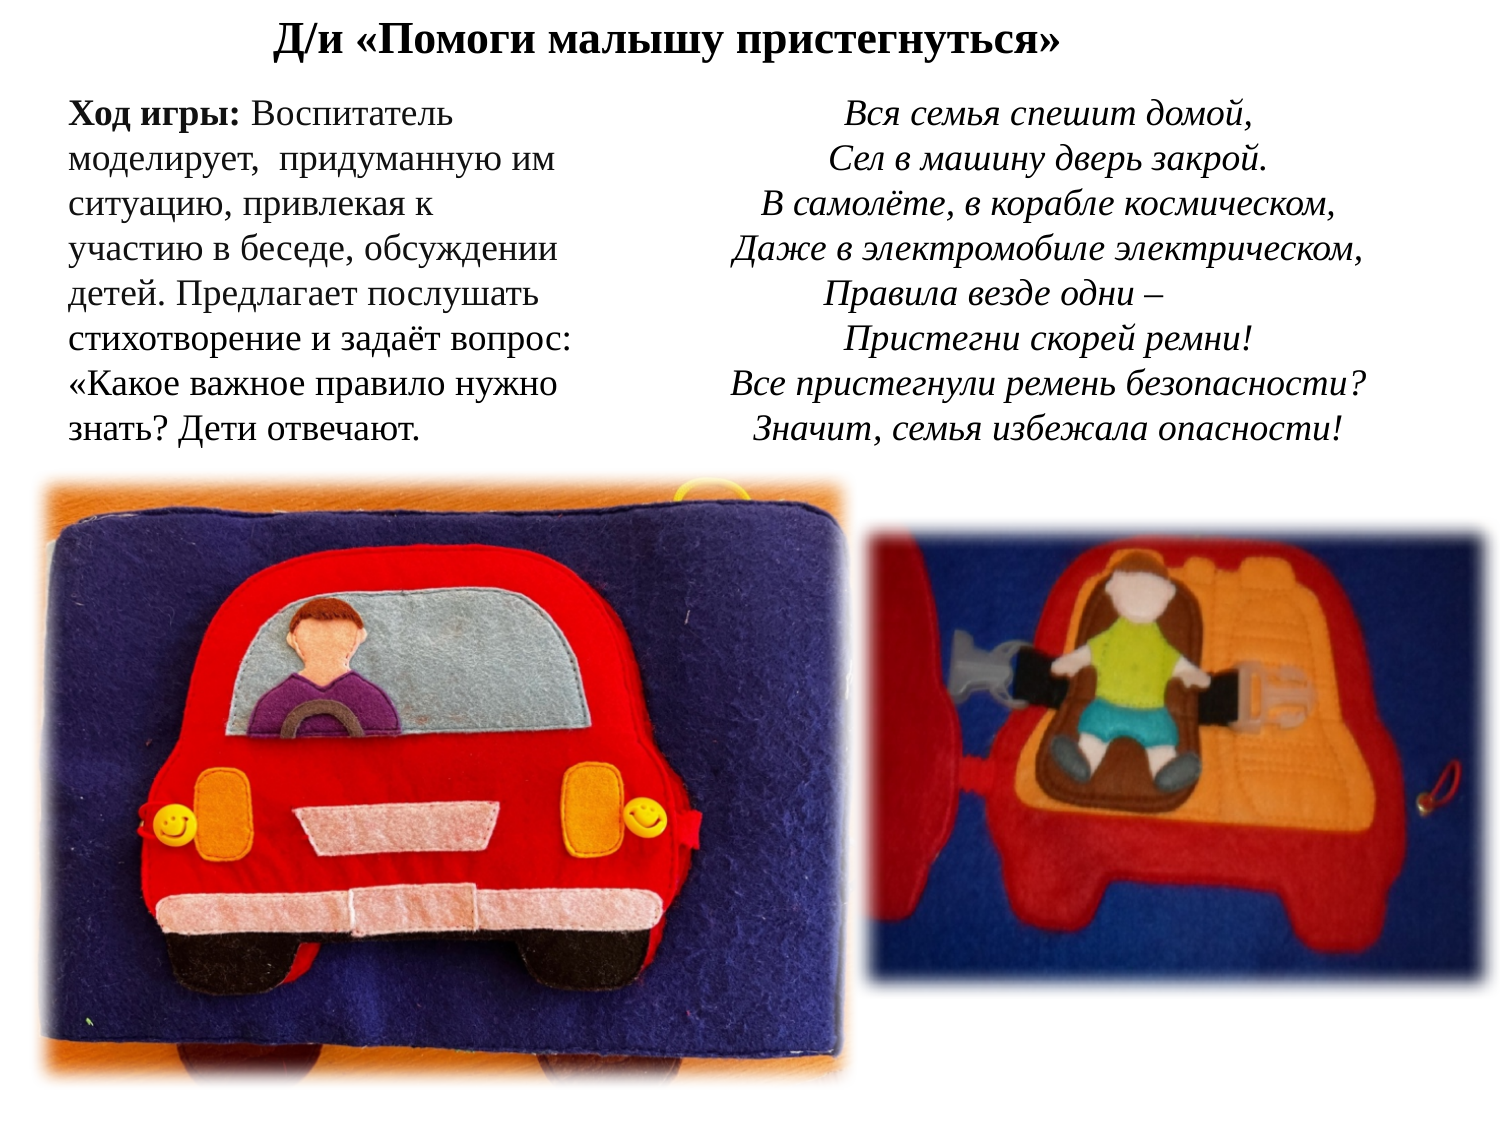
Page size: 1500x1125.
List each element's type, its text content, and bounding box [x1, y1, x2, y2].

picture [29, 467, 1500, 1090]
text_box Д/и «Помоги малышу пристегнуться» [258, 0, 1077, 71]
text_box Ход игры: Воспитатель моделирует, придуманную им ситуацию, привлекая к участию в беседе, обсуждении детей. Предлагает послушать стихотворение и задаёт вопрос: «Какое важное правило нужно знать? Дети отвечают. [53, 80, 591, 455]
text_box Вся семья спешит домой, Сел в машину дверь закрой. В самолёте, в корабле космическом, Даже в электромобиле электрическом, Правила везде одни – Пристегни скорей ремни! Все пристегнули ремень безопасности? Значит, семья избежала опасности! [715, 80, 1383, 455]
